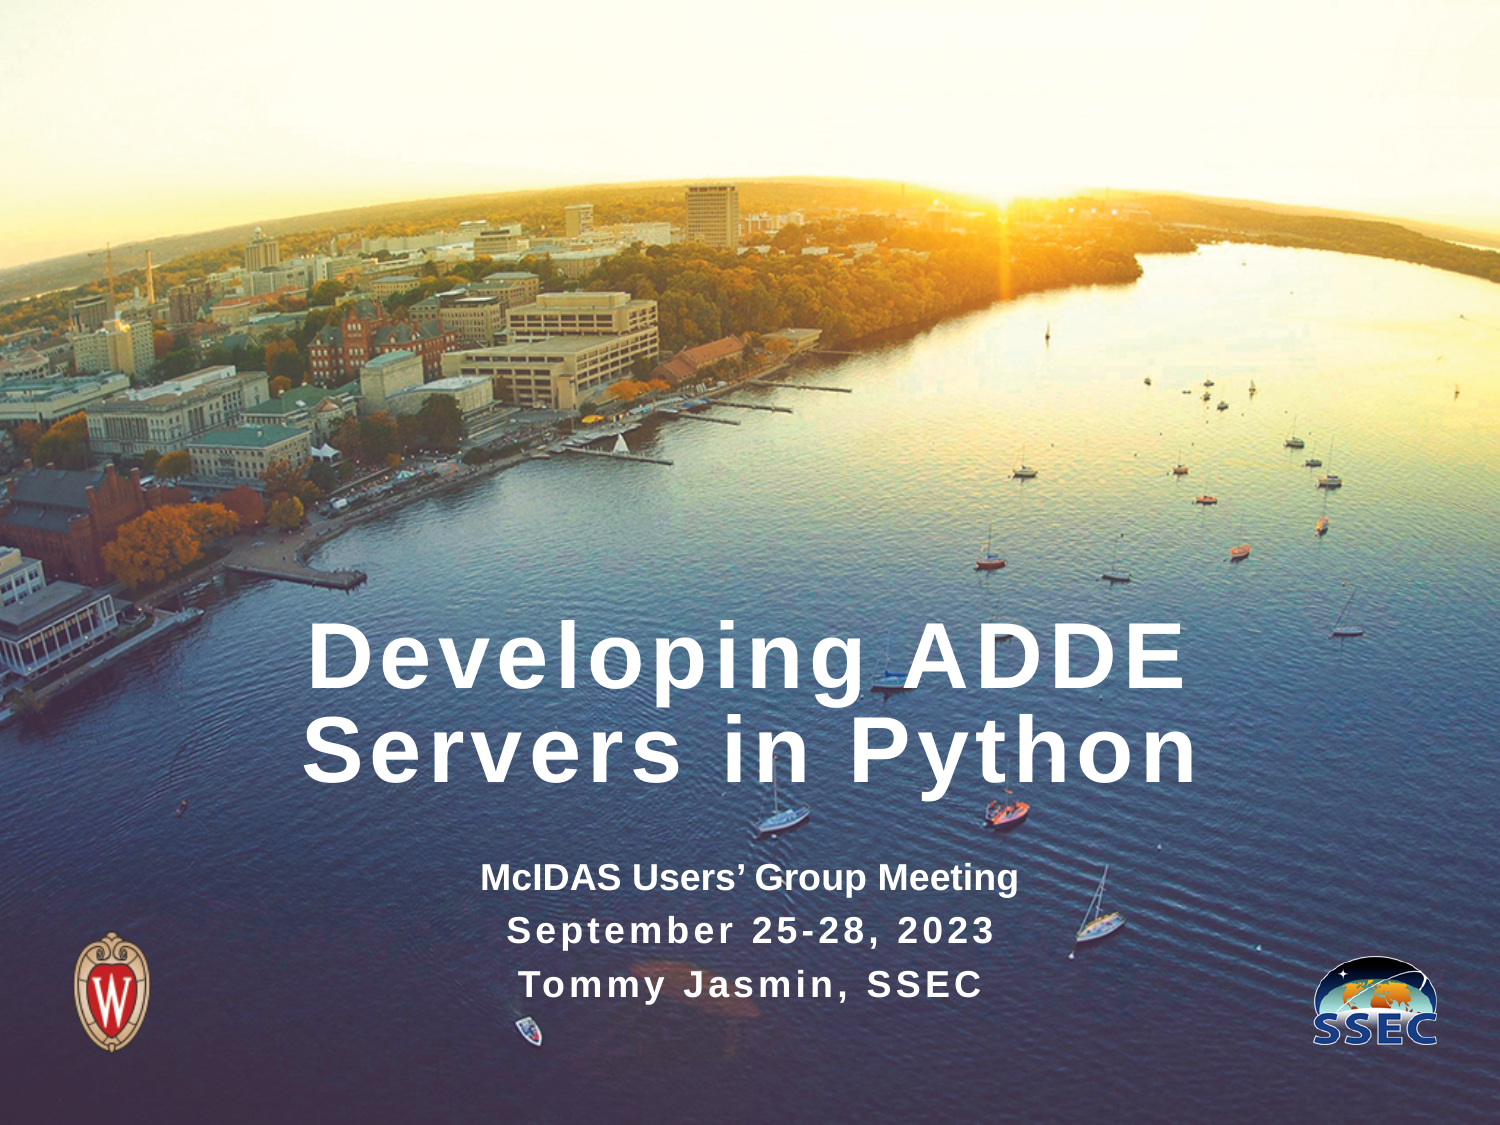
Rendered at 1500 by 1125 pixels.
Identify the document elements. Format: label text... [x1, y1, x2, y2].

picture [0, 0, 1500, 1125]
title Developing ADDE Servers in Python [187, 417, 1313, 809]
subtitle McIDAS Users’ Group Meeting September 25-28, 2023 Tommy Jasmin, SSEC [187, 852, 1313, 1097]
